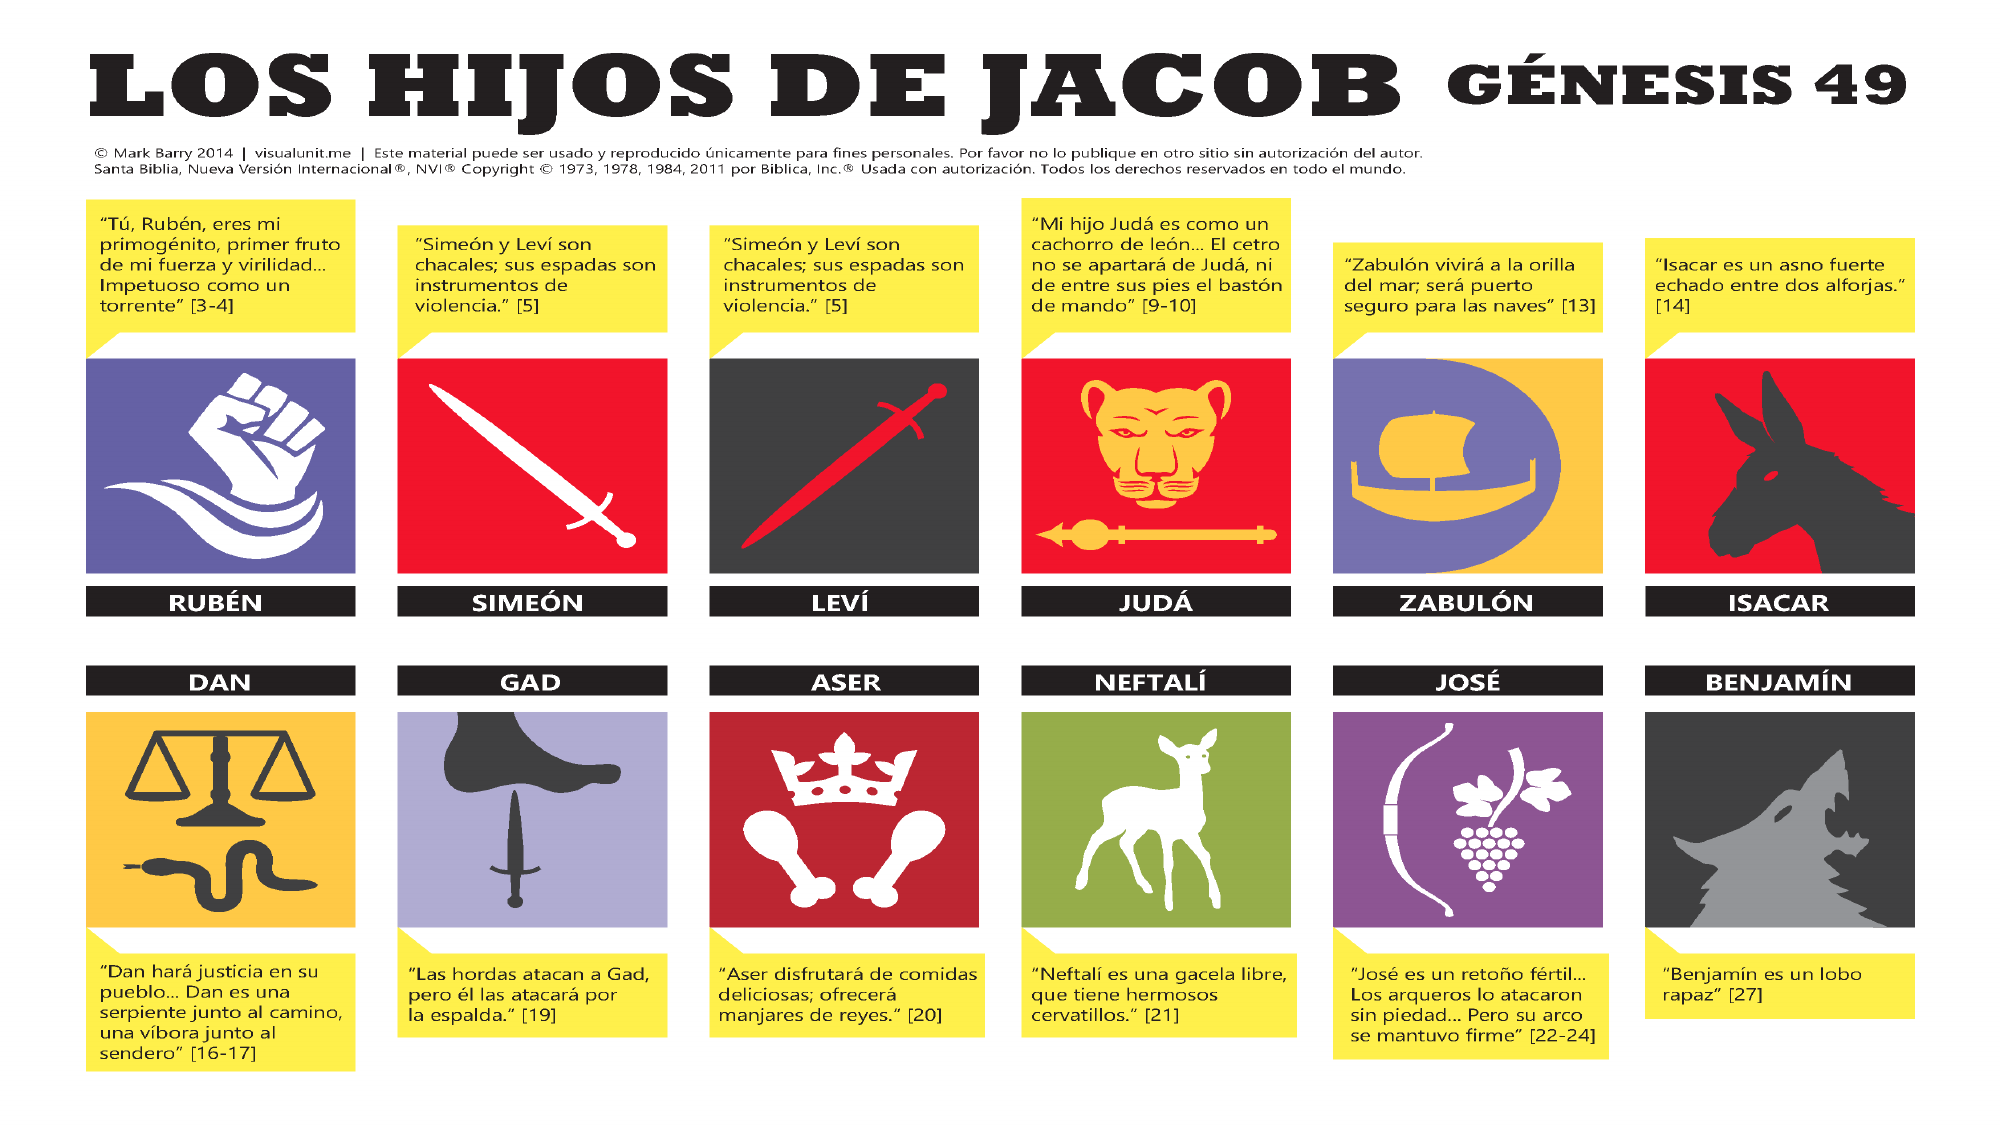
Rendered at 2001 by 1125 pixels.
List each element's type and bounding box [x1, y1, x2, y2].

list [0, 0, 2000, 1125]
